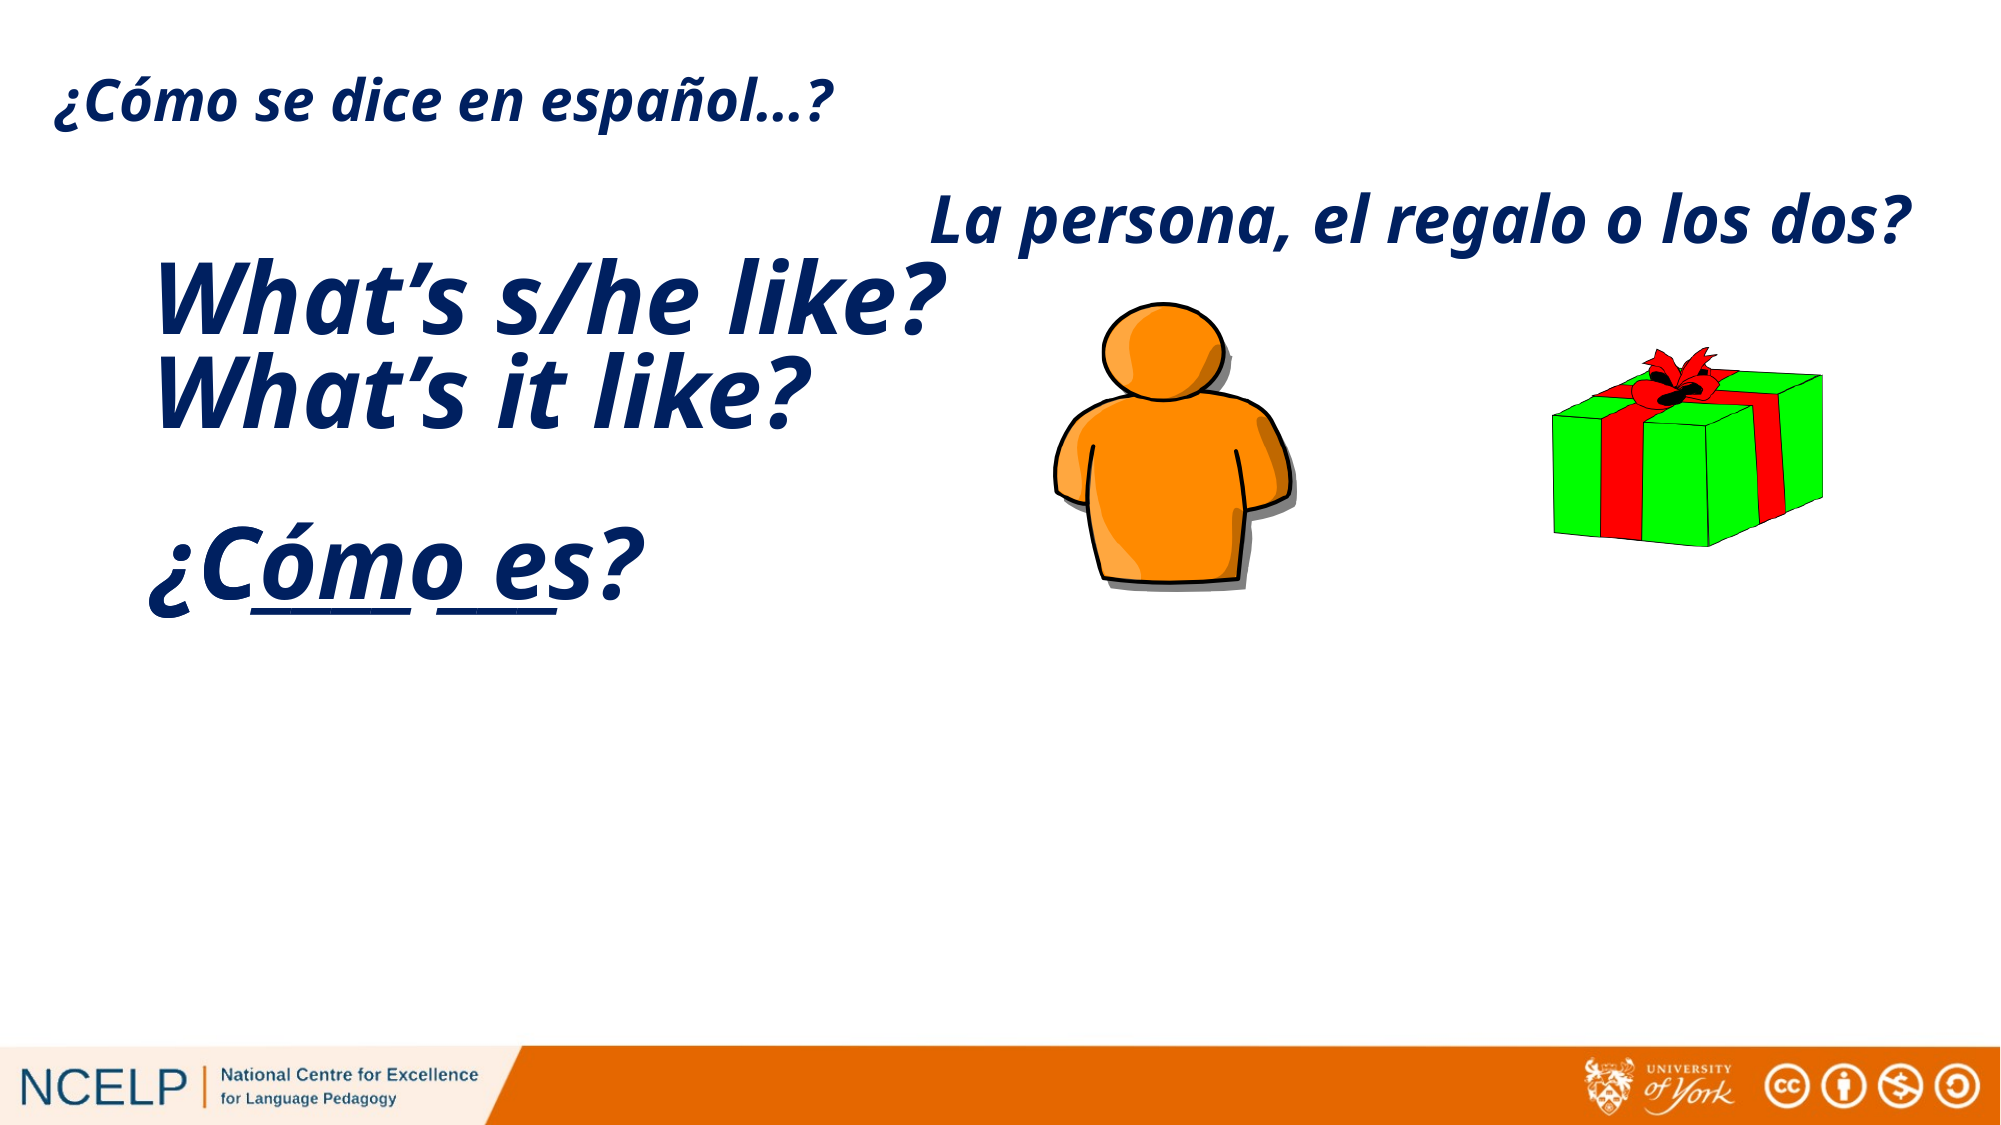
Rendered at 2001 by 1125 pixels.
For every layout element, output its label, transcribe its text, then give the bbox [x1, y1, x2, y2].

text_box ¿Cómo es? [137, 492, 1092, 627]
text_box What’s it like? [137, 321, 1053, 457]
title ¿Cómo se dice en español…? [41, 0, 1767, 211]
text_box What’s s/he like? [137, 227, 1092, 321]
picture [0, 0, 2001, 1125]
text_box La persona, el regalo o los dos? [914, 169, 2000, 265]
